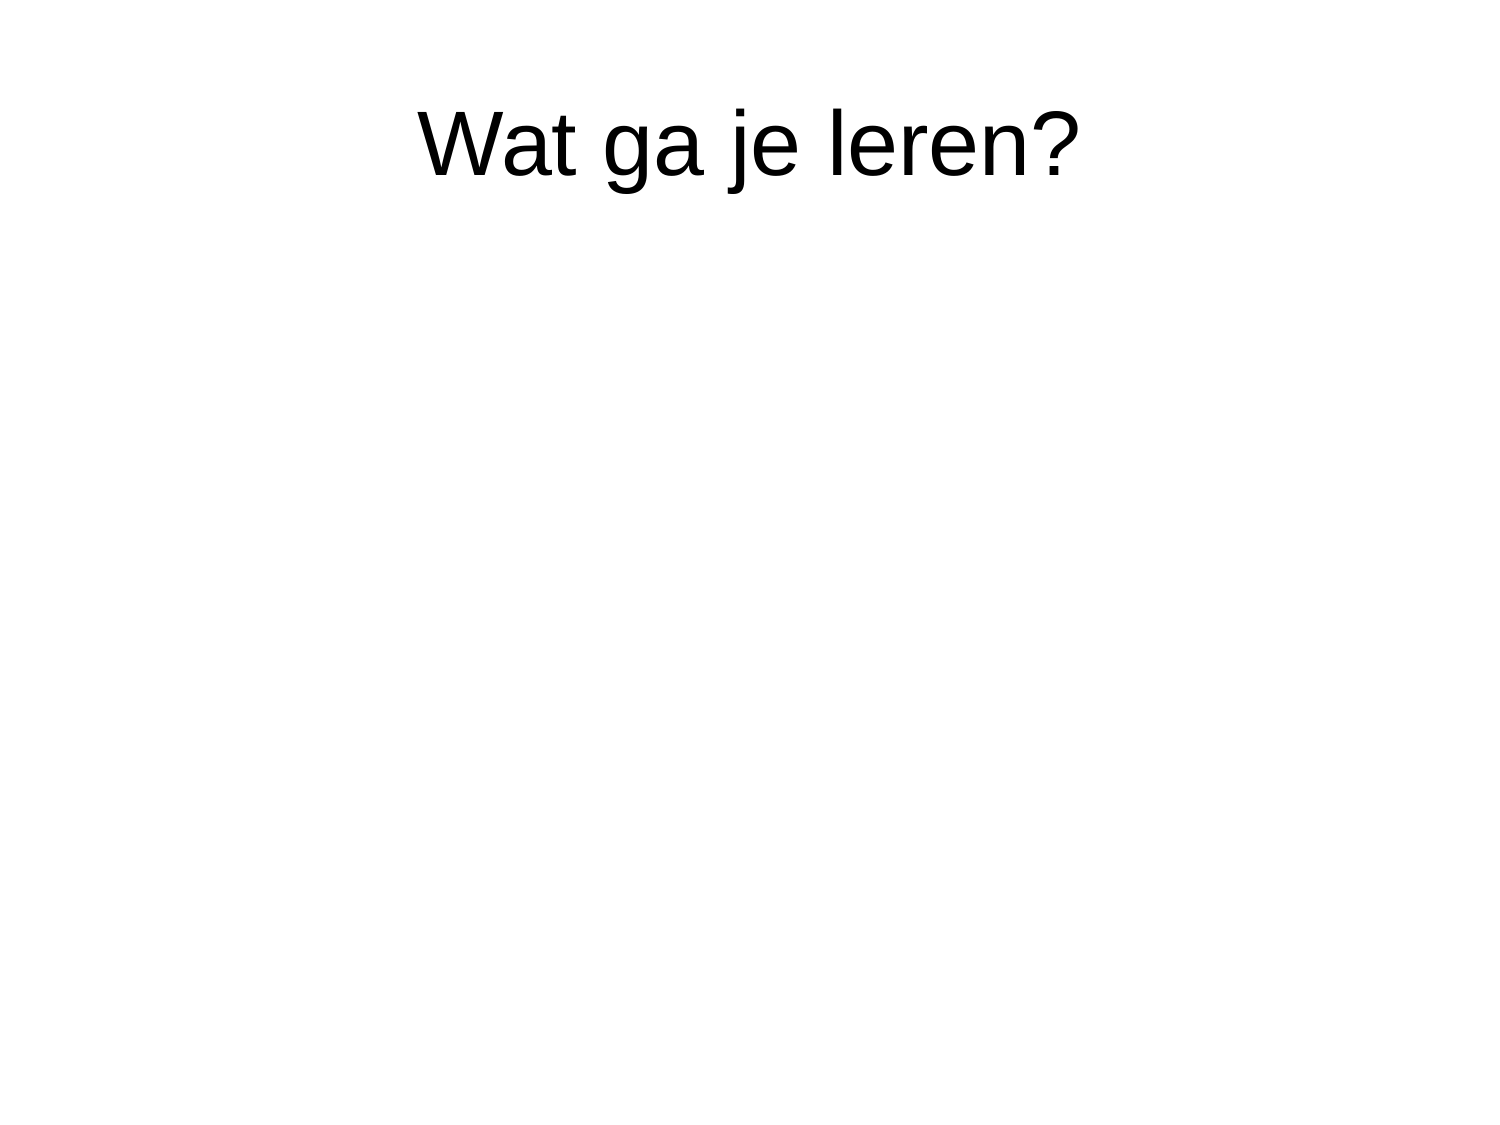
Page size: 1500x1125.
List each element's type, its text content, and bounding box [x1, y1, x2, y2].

title Wat ga je leren? [74, 44, 1426, 233]
